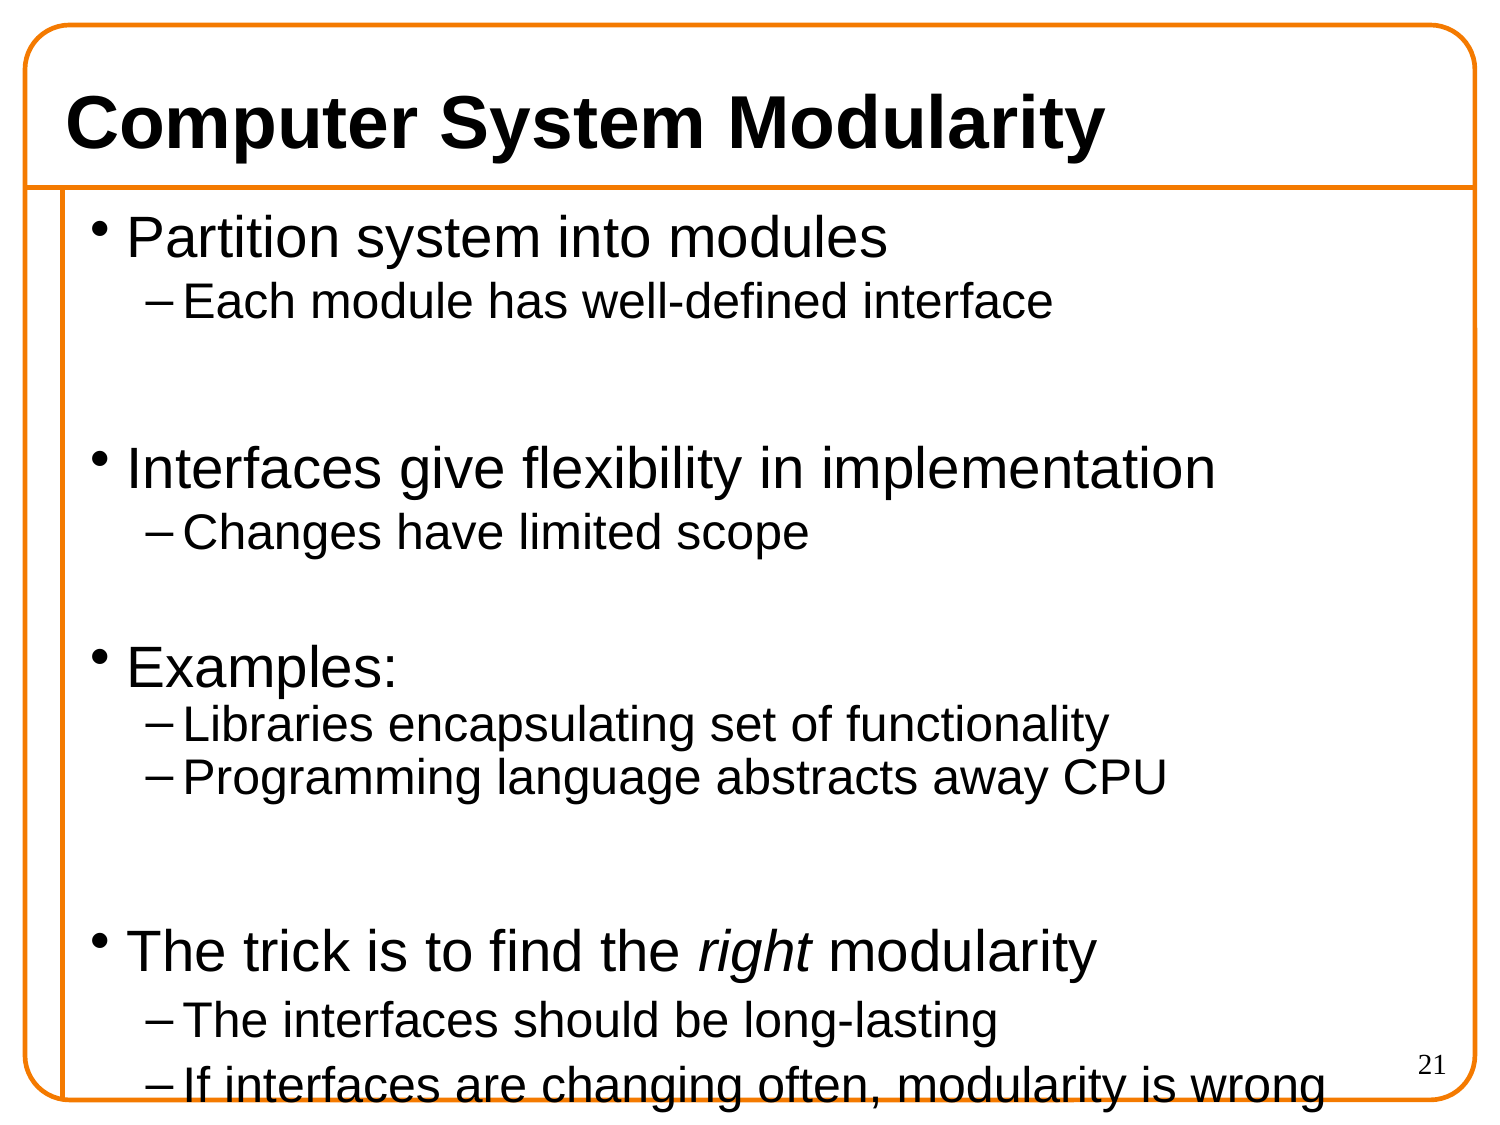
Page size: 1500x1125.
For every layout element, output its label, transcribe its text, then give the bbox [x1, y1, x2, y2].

list Partition system into modules Each module has well-defined interface Interfaces give flexibility in implementation Changes have limited scope Examples: Libraries encapsulating set of functionality Programming language abstracts away CPU The trick is to find the right modularity The interfaces should be long-lasting If interfaces are changing often, modularity is wrong [75, 200, 1463, 1100]
title Computer System Modularity [50, 62, 1500, 175]
